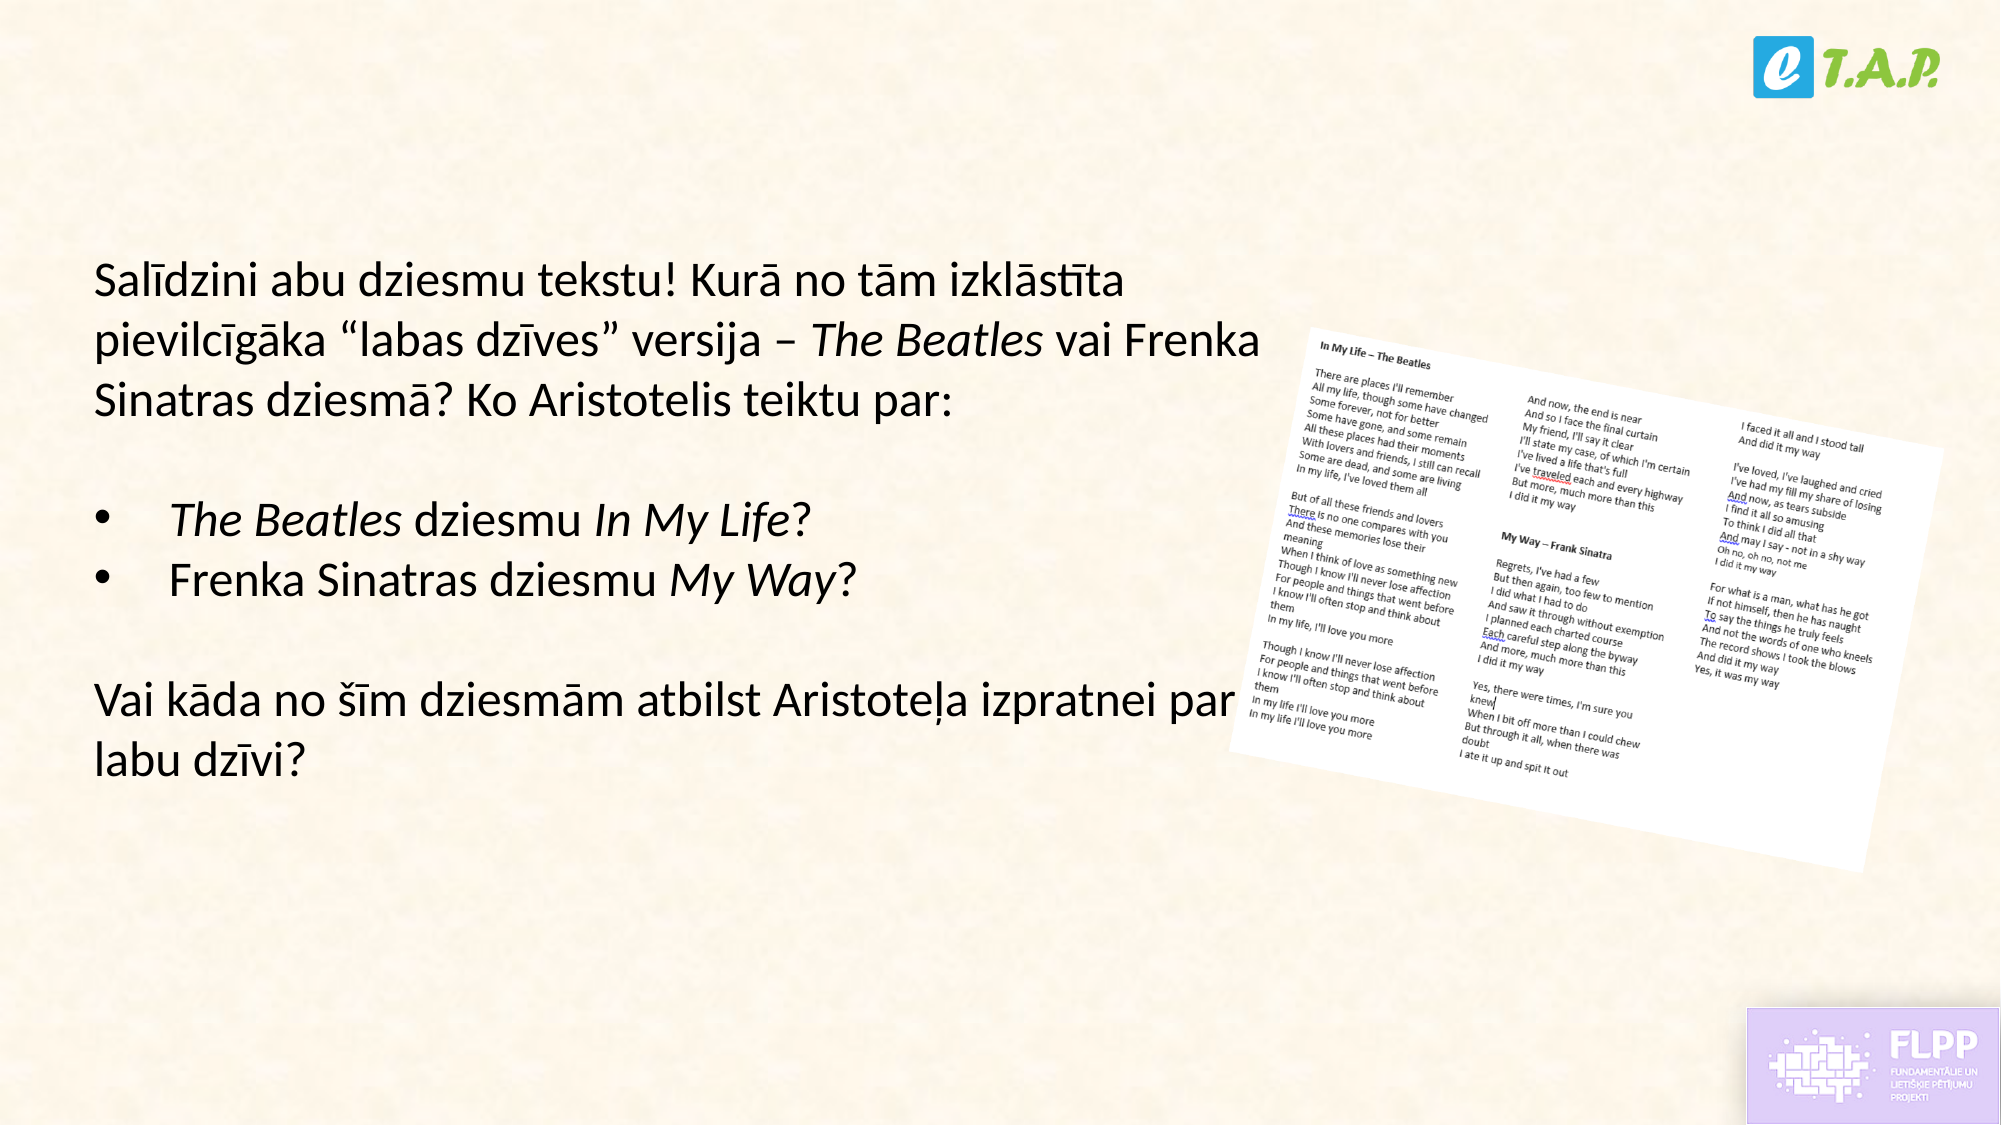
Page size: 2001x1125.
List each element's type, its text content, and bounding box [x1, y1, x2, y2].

text_box [1280, 277, 1428, 383]
picture [1693, 0, 2000, 130]
picture [1230, 327, 1944, 872]
picture [1746, 1007, 2000, 1125]
text_box Salīdzini abu dziesmu tekstu! Kurā no tām izklāstīta pievilcīgāka “labas dzīves” versija – The Beatles vai Frenka Sinatras dziesmā? Ko Aristotelis teiktu par: The Beatles dziesmu In My Life? Frenka Sinatras dziesmu My Way? Vai kāda no šīm dziesmām atbilst Aristoteļa izpratnei par labu dzīvi? [78, 238, 1280, 794]
